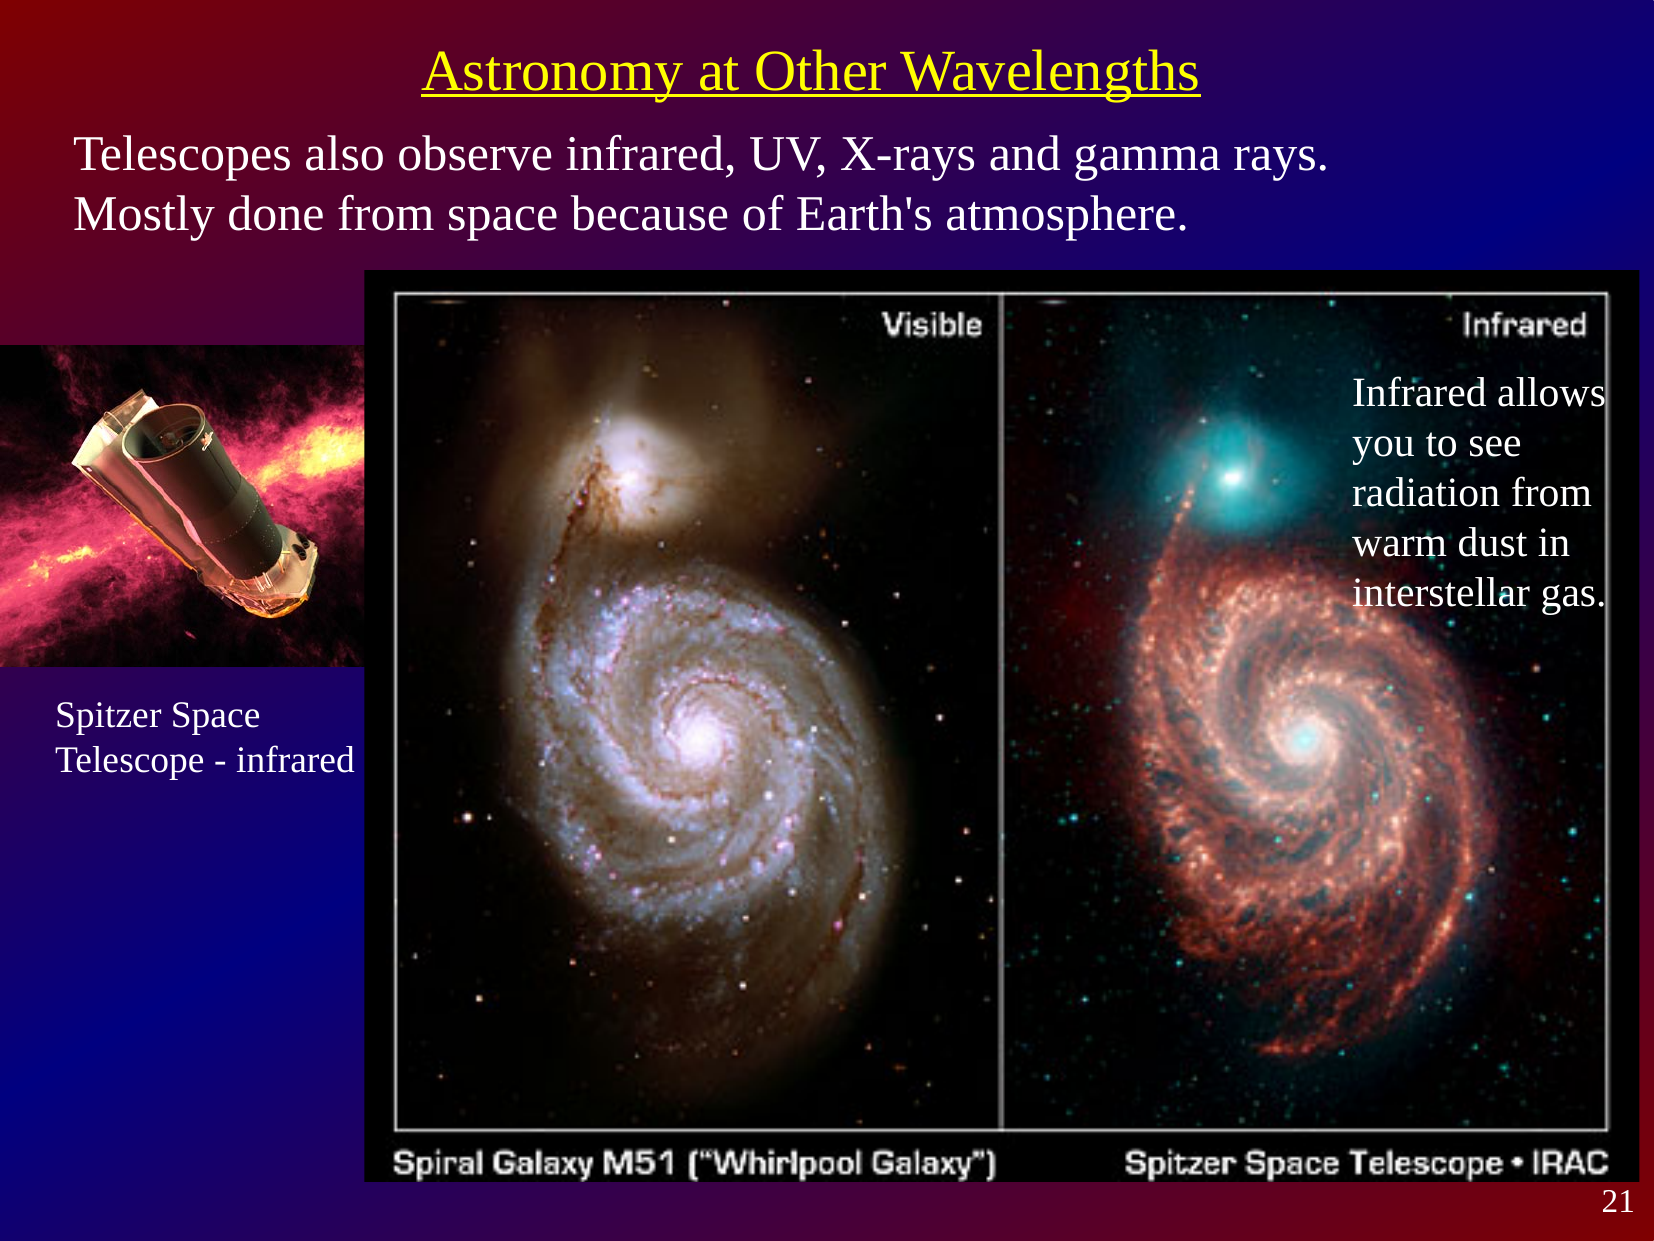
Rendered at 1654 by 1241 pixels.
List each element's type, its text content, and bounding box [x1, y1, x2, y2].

picture [0, 269, 1640, 1182]
text_box Telescopes also observe infrared, UV, X-rays and gamma rays. Mostly done from space because of Earth's atmosphere. [73, 120, 1390, 240]
slide_number 21 [1264, 1166, 1651, 1233]
text_box Spitzer Space Telescope - infrared [40, 682, 358, 788]
text_box Infrared allows you to see radiation from warm dust in interstellar gas. [1643, 357, 1654, 623]
text_box Astronomy at Other Wavelengths [333, 32, 1289, 103]
